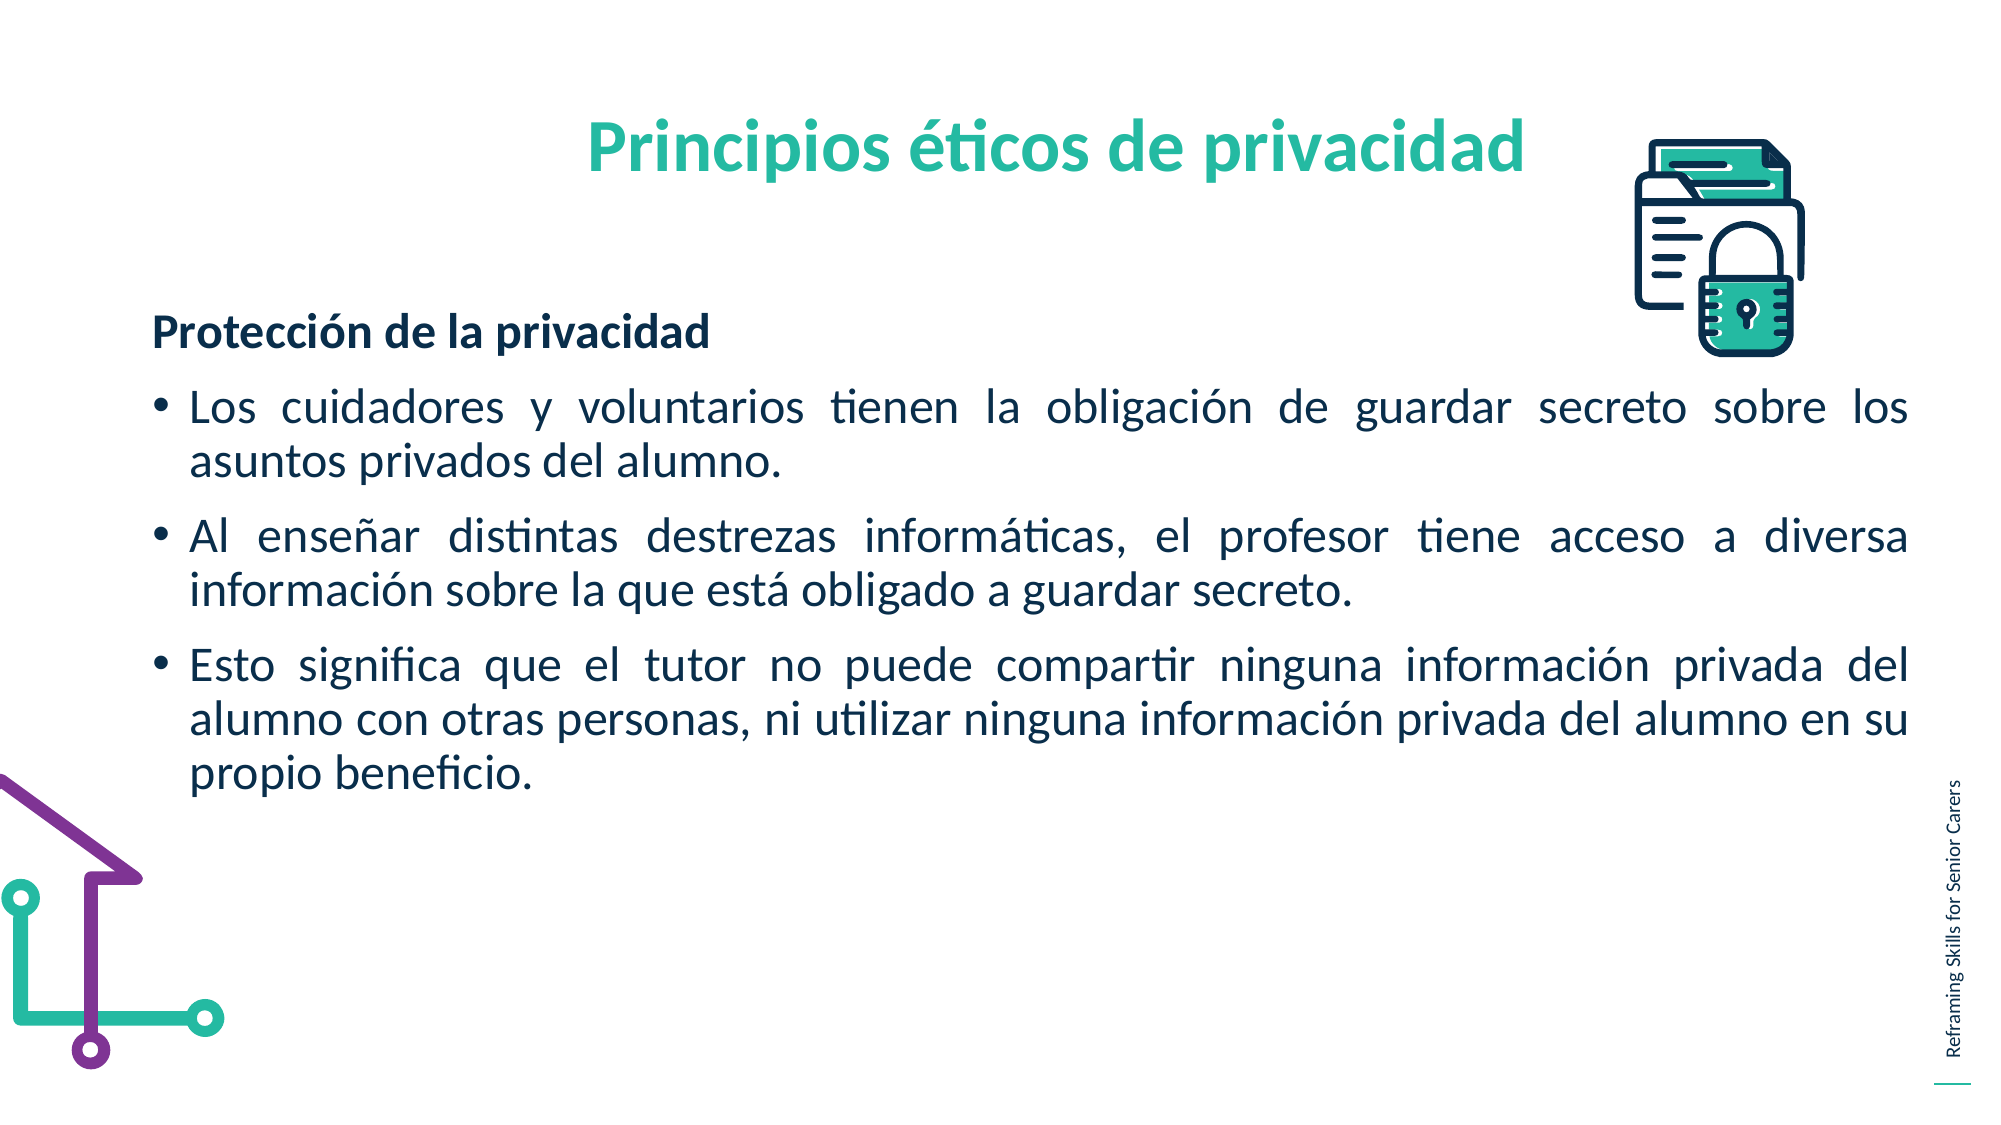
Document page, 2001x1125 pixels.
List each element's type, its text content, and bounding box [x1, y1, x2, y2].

list Principios éticos de privacidad [246, 99, 1869, 267]
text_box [1634, 138, 1806, 358]
text_box Protección de la privacidad Los cuidadores y voluntarios tienen la obligación de guardar secreto sobre los asuntos privados del alumno. Al enseñar distintas destrezas informáticas, el profesor tiene acceso a diversa información sobre la que está obligado a guardar secreto. Esto significa que el tutor no puede compartir ninguna información privada del alumno con otras personas, ni utilizar ninguna información privada del alumno en su propio beneficio. [137, 298, 1926, 1012]
